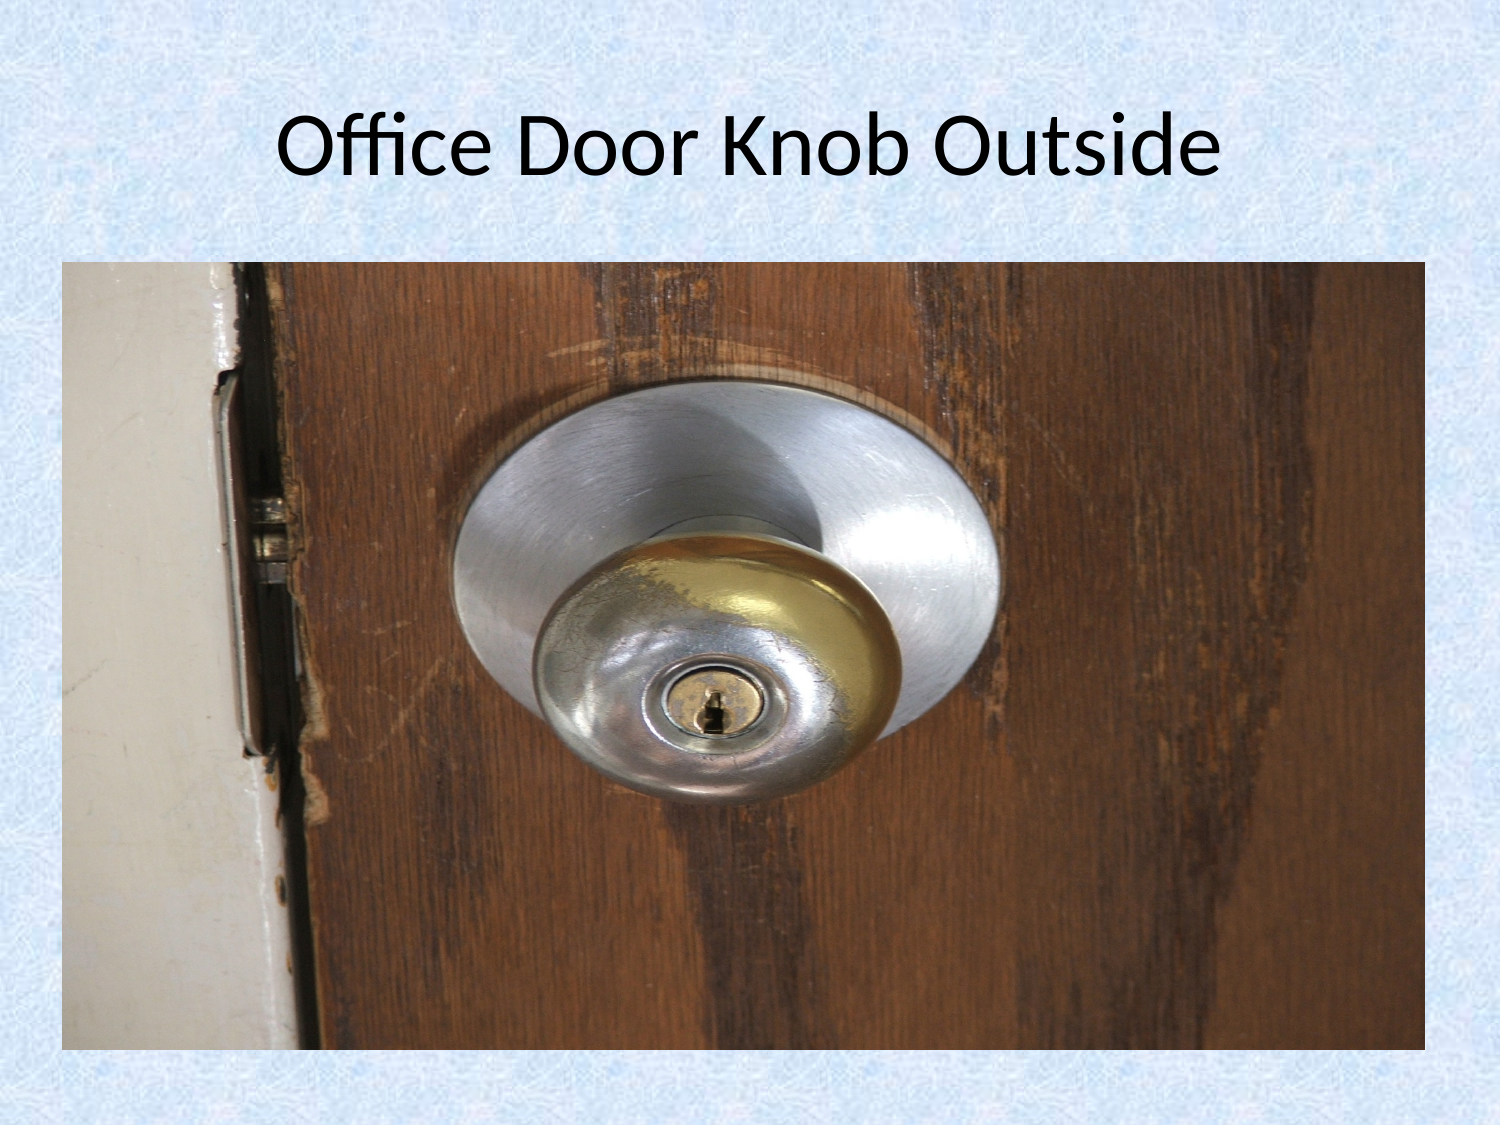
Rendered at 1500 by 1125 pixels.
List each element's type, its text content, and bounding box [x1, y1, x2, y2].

title Office Door Knob Outside [75, 45, 1425, 233]
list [62, 262, 1426, 1051]
picture [0, 0, 1500, 1125]
